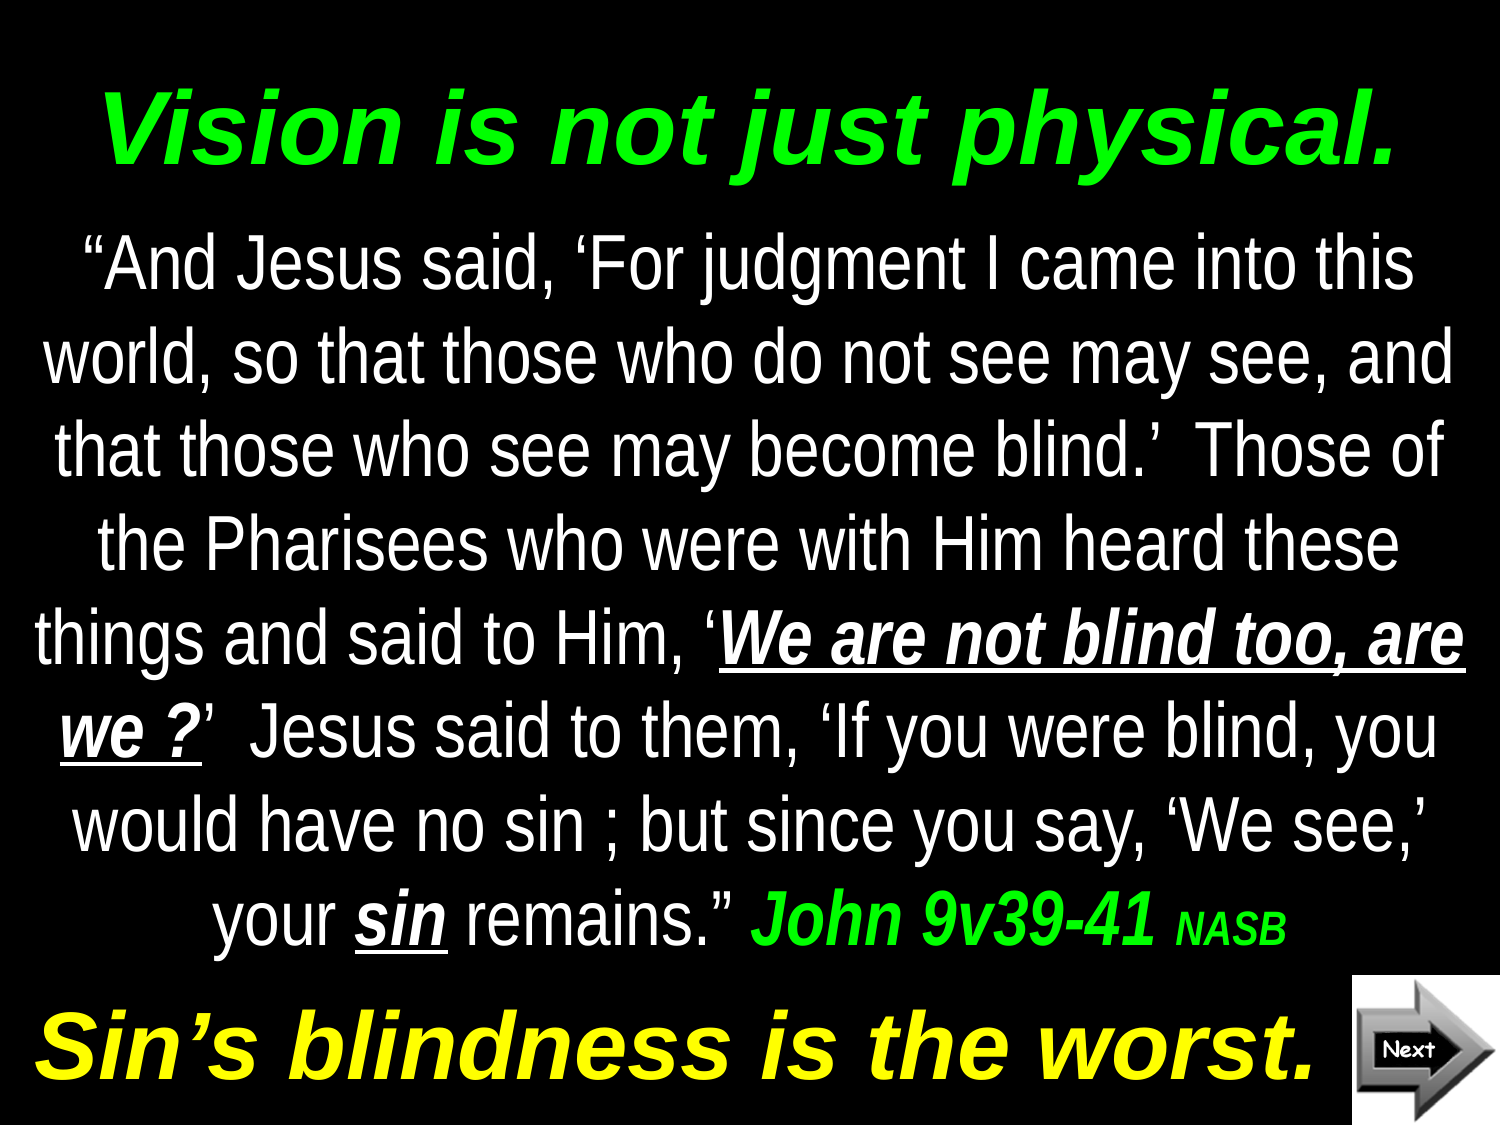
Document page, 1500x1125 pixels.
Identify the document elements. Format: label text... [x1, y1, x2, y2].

list “And Jesus said, ‘For judgment I came into this world, so that those who do not see may see, and that those who see may become blind.’ Those of the Pharisees who were with Him heard these things and said to Him, ‘We are not blind too, are we ?’ Jesus said to them, ‘If you were blind, you would have no sin ; but since you say, ‘We see,’ your sin remains.” John 9v39-41 NASB [0, 196, 1500, 976]
picture [1353, 976, 1500, 1125]
list Sin’s blindness is the worst. [1, 975, 1353, 1125]
title Vision is not just physical. [0, 52, 1500, 196]
